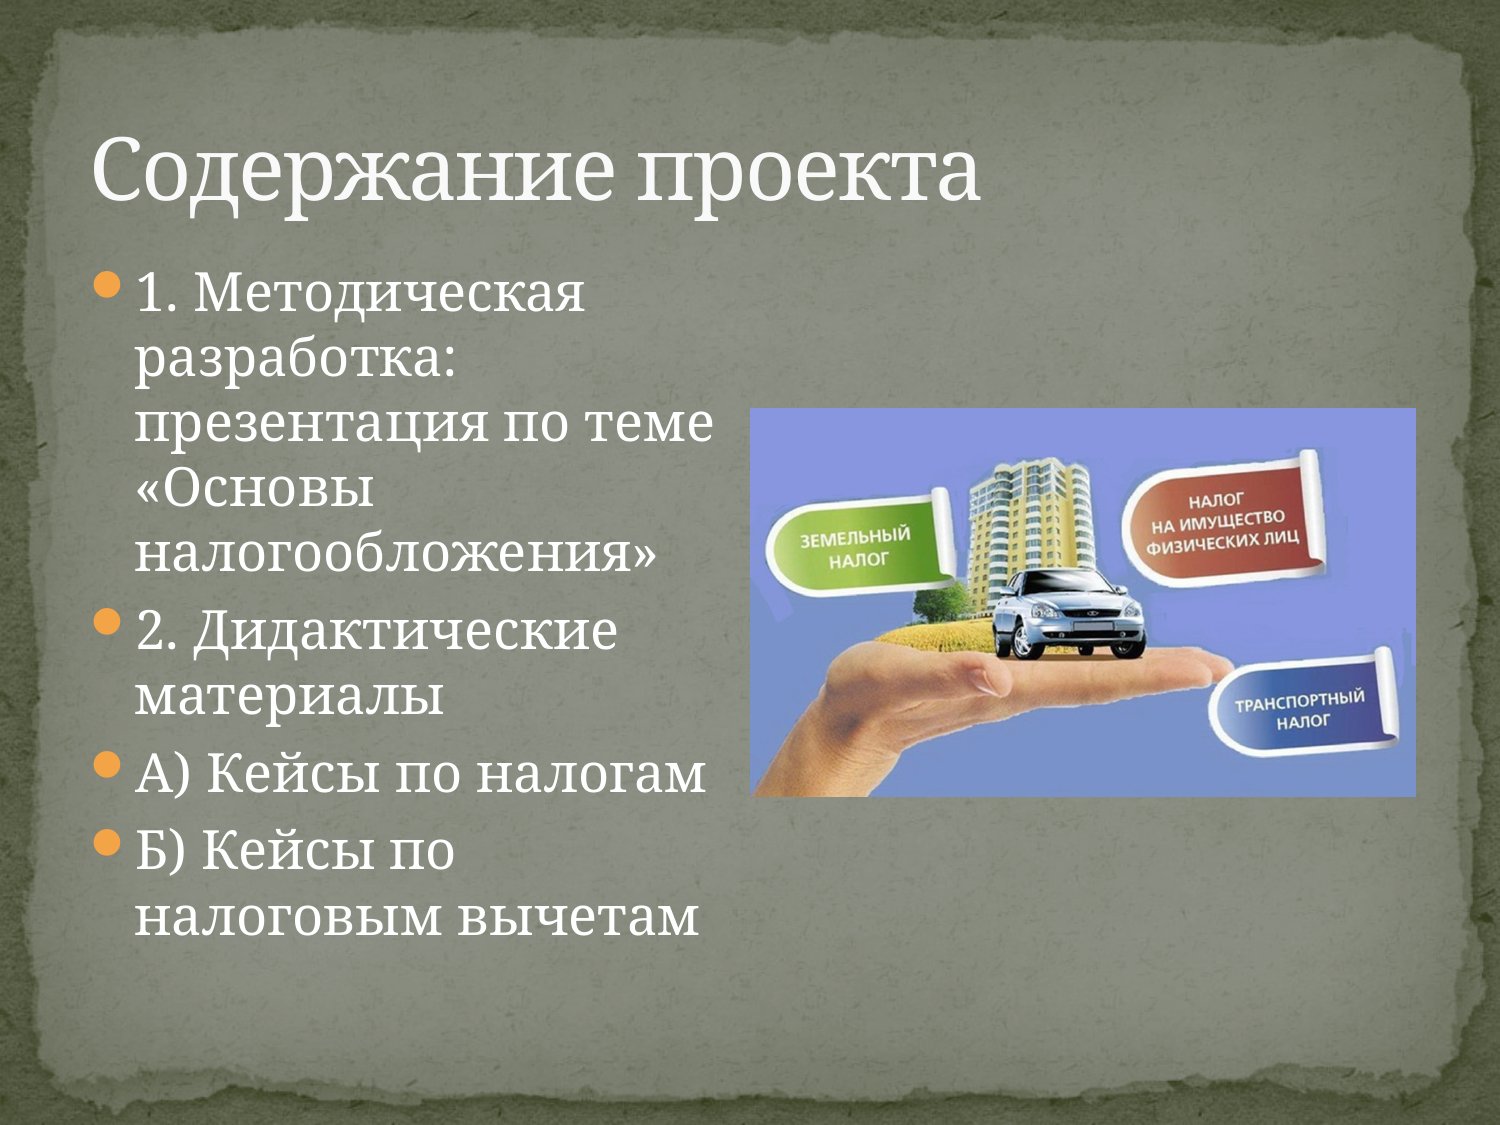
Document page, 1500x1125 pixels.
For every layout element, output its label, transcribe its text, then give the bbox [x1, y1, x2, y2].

title Содержание проекта [74, 24, 1425, 225]
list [751, 410, 1415, 796]
list 1. Методическая разработка: презентация по теме «Основы налогообложения» 2. Дидактические материалы А) Кейсы по налогам Б) Кейсы по налоговым вычетам [75, 249, 741, 1000]
